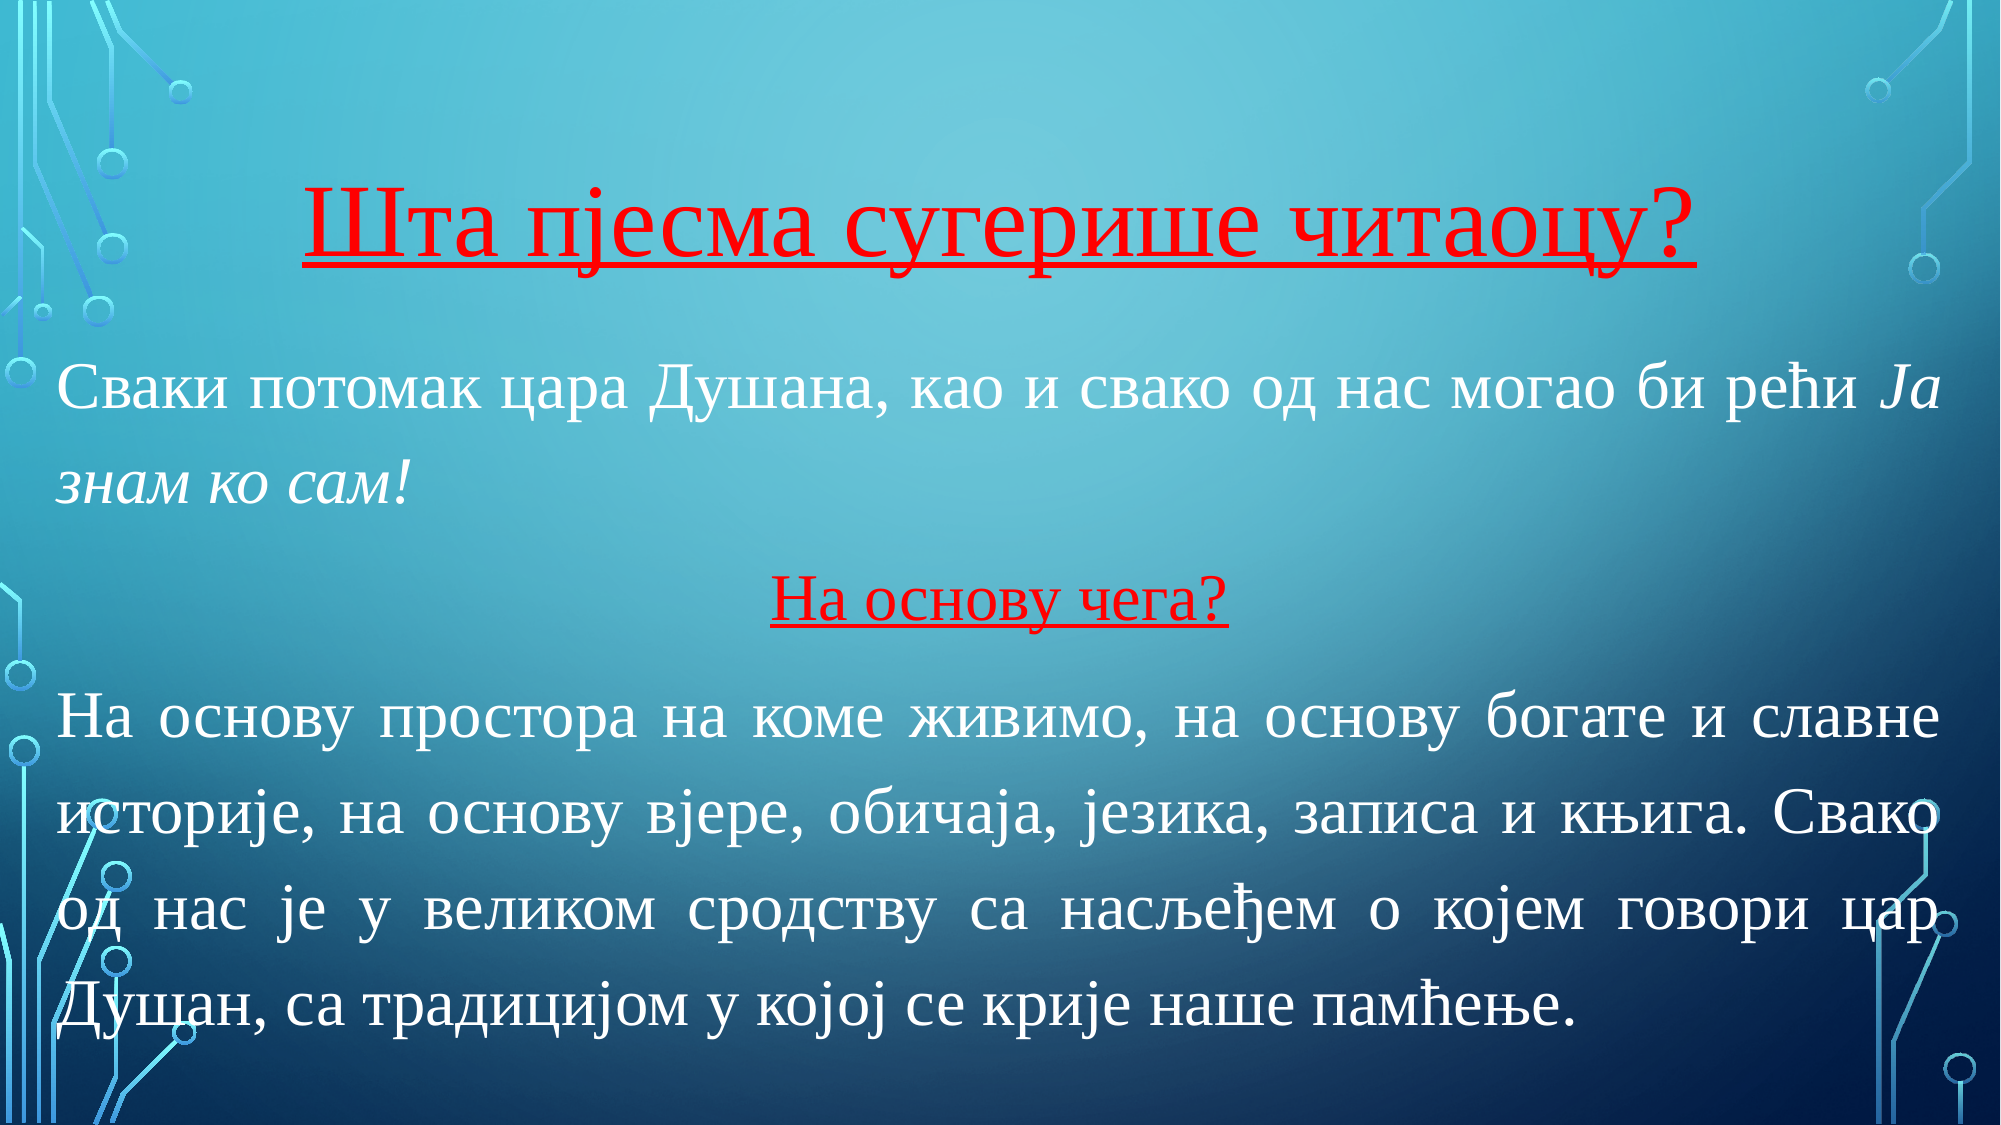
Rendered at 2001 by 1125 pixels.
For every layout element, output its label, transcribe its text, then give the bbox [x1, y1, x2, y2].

list Сваки потомак цара Душана, као и свако од нас могао би рећи Ја знам ко сам! На основу чега? На основу простора на коме живимо, на основу богате и славне историје, на основу вјере, обичаја, језика, записа и књига. Свако од нас је у великом сродству са насљеђем о којем говори цар Душан, са традицијом у којој се крије наше памћење. [41, 317, 1958, 1125]
title Шта пјесма сугерише читаоцу? [187, 101, 1813, 317]
